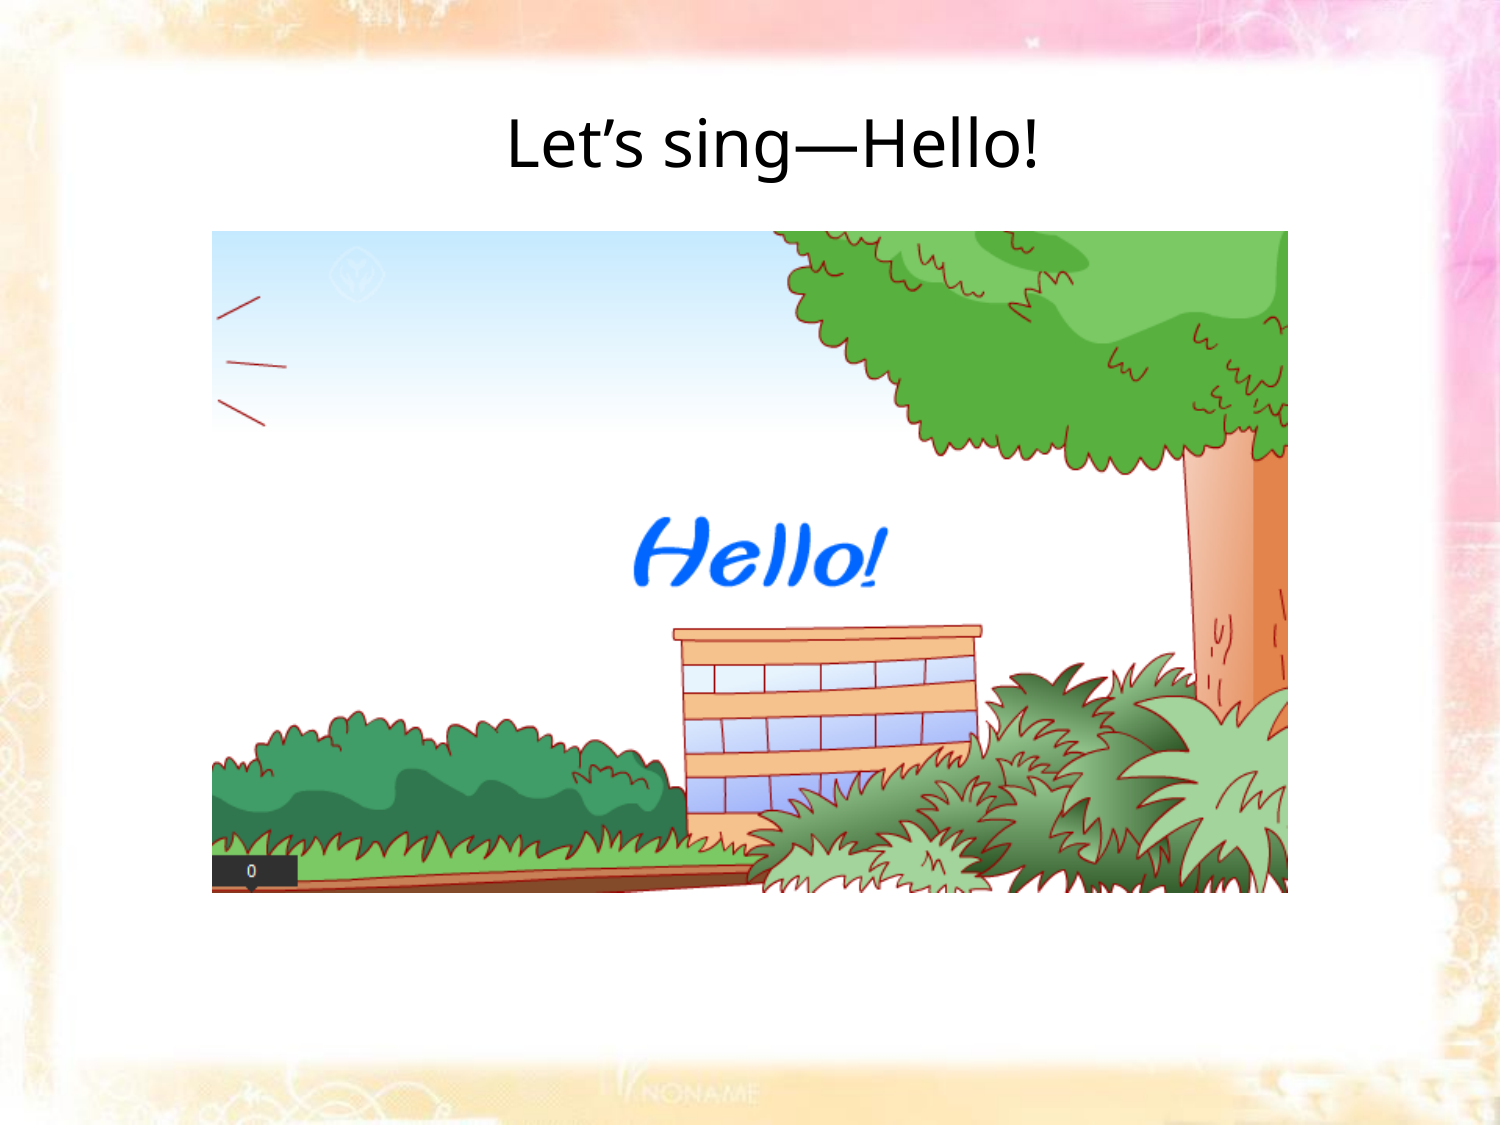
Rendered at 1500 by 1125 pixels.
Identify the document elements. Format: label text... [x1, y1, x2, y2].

picture [0, 0, 1500, 1125]
text_box Let’s sing—Hello! [222, 93, 1325, 189]
